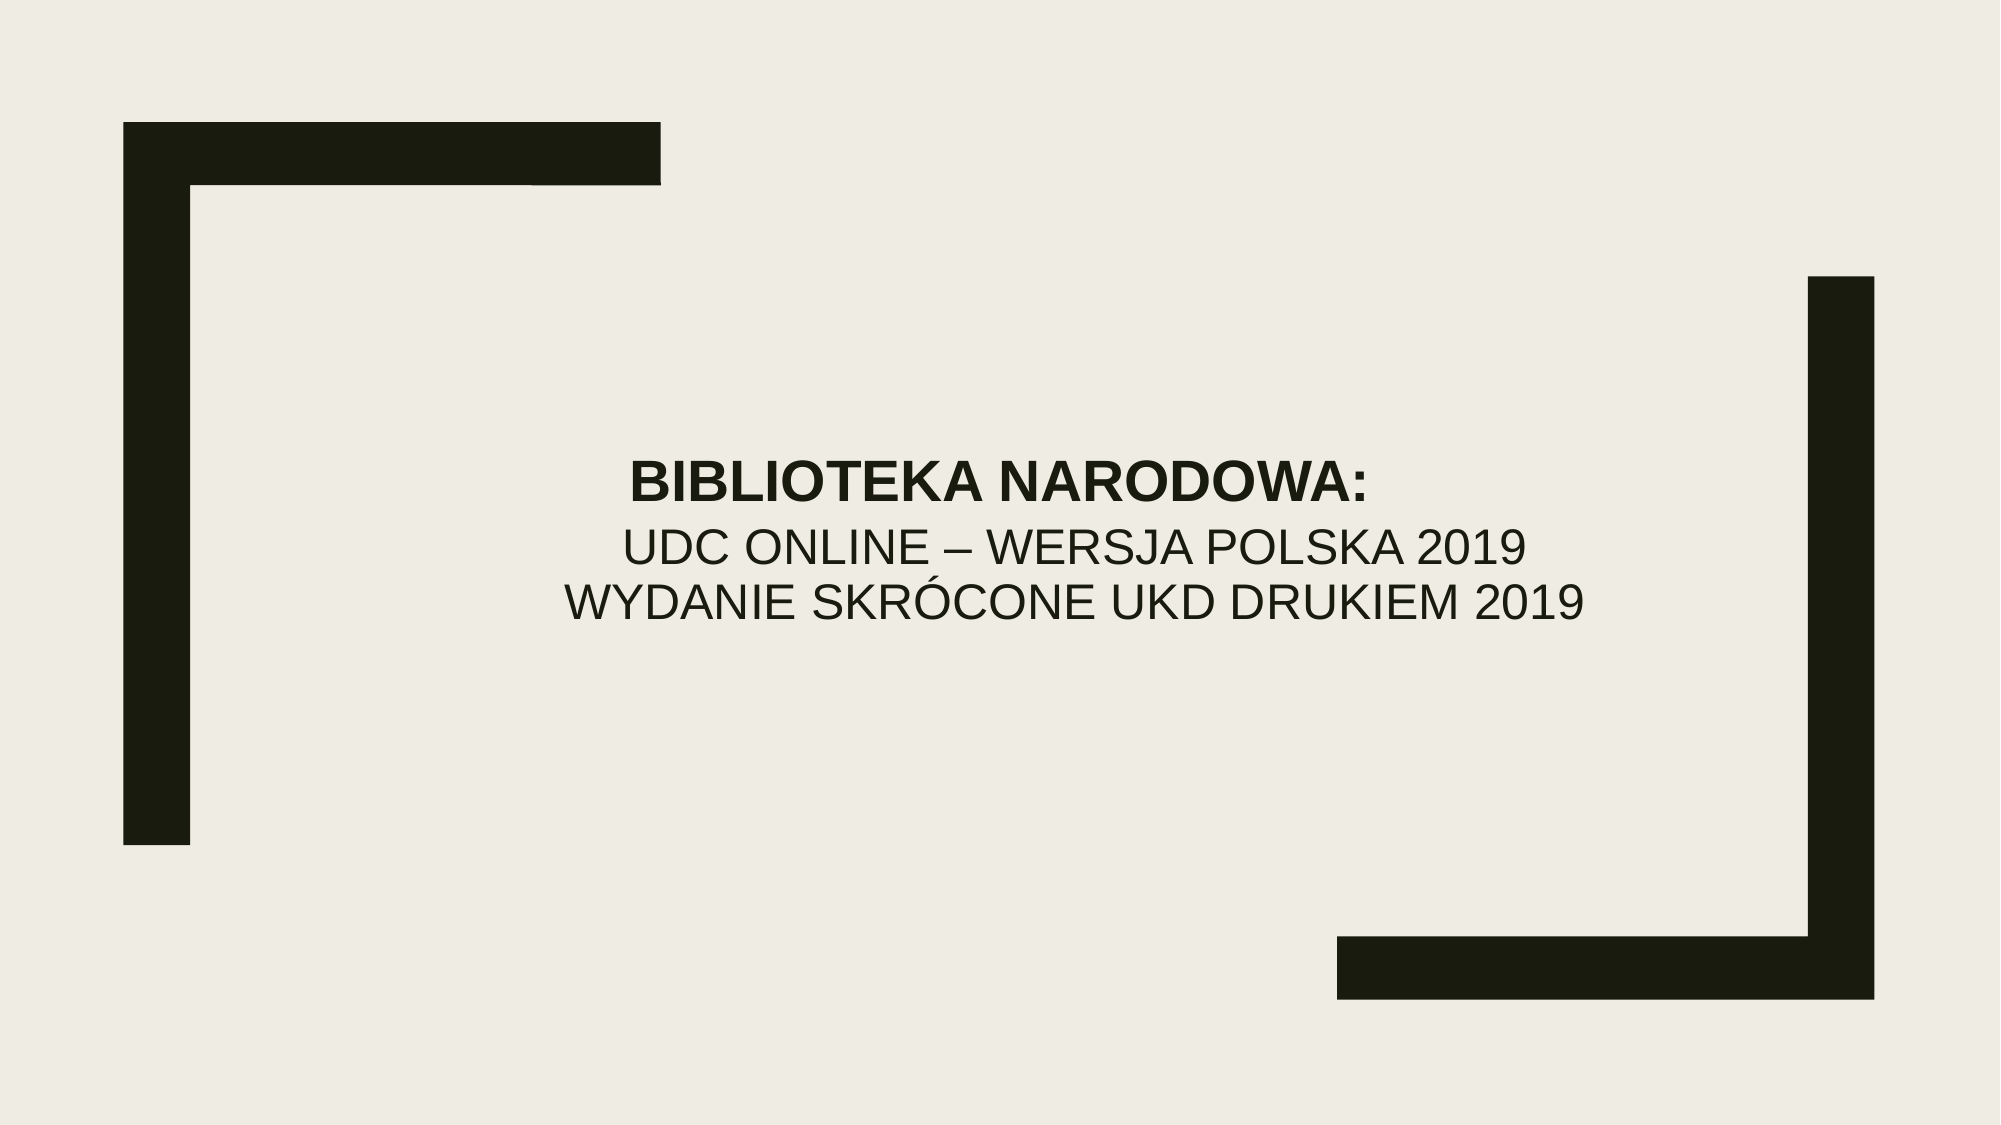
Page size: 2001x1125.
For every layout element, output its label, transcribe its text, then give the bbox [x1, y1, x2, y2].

title Biblioteka Narodowa: UDC Online – wersja polska 2019 Wydanie skrócone UKD drukiem 2019 [314, 293, 1686, 638]
